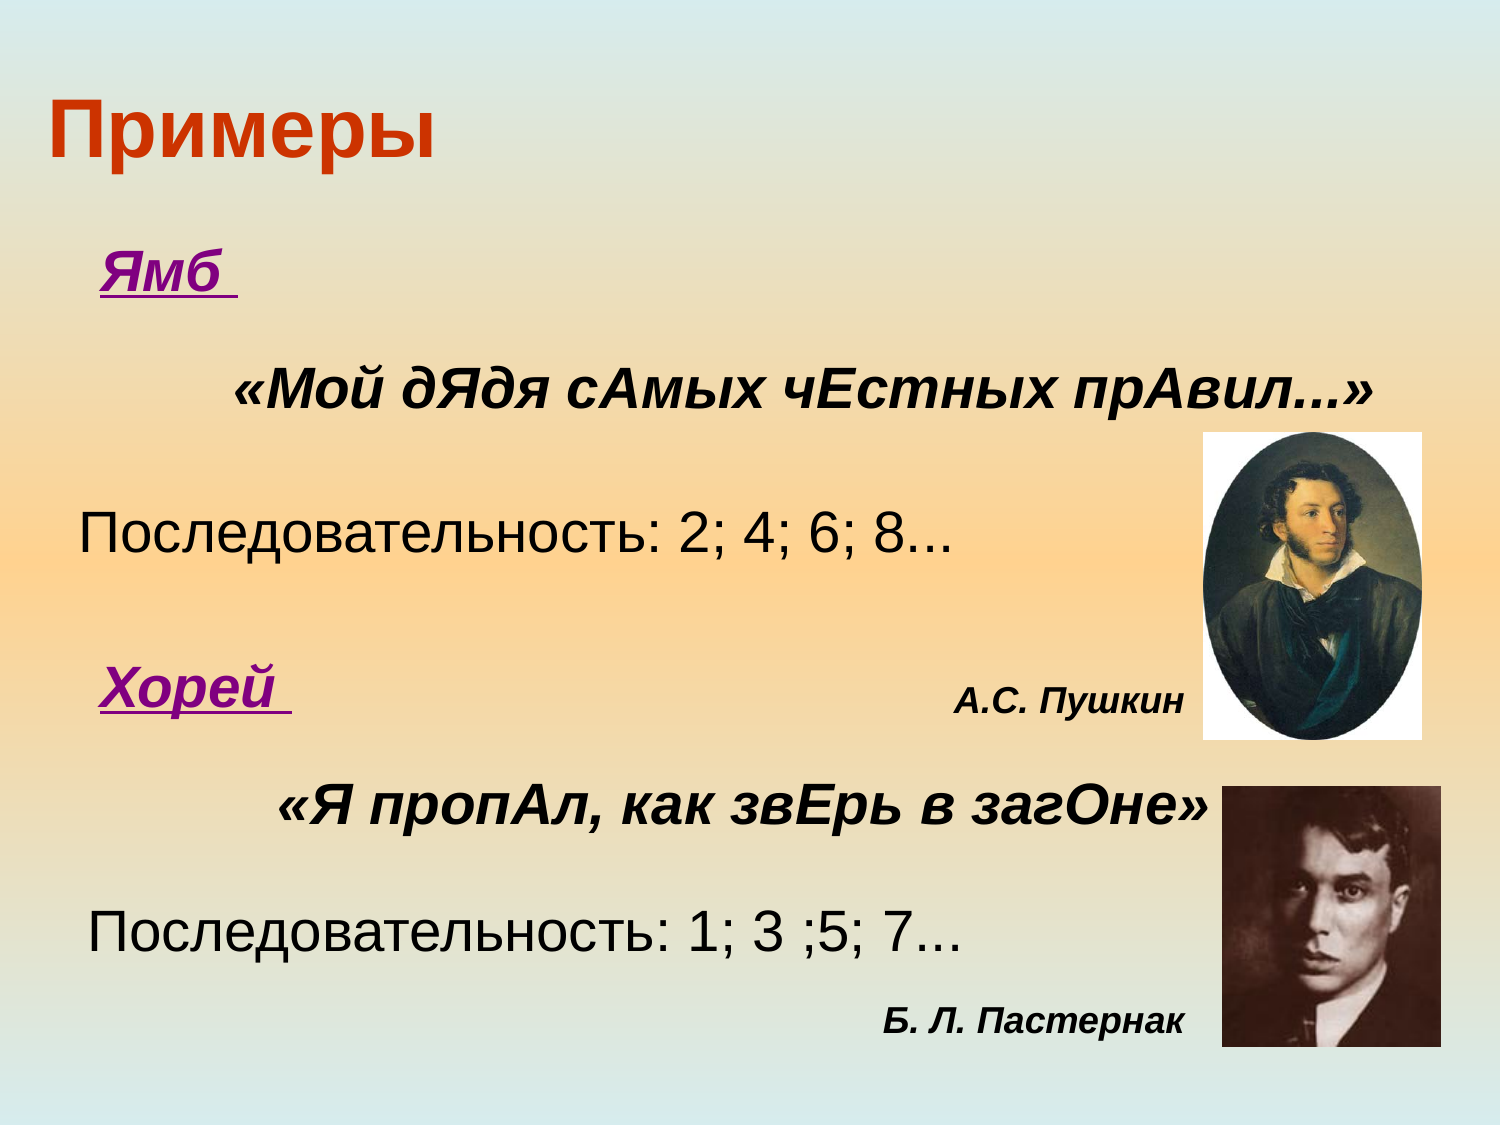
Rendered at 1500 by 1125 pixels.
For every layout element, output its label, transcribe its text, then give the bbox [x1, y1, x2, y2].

text_box «Я пропАл, как звЕрь в загОне» [263, 739, 1226, 844]
text_box А.С. Пушкин [939, 668, 1198, 729]
picture [1222, 786, 1441, 1048]
text_box Б. Л. Пастернак [868, 976, 1218, 1049]
text_box Примеры [32, 66, 1459, 182]
text_box Последовательность: 2; 4; 6; 8... [63, 486, 971, 572]
picture [1203, 432, 1422, 740]
text_box Ямб [85, 225, 370, 311]
text_box Хорей [85, 642, 556, 727]
text_box «Мой дЯдя сАмых чЕстных прАвил...» [218, 323, 1405, 428]
text_box Последовательность: 1; 3 ;5; 7... [72, 885, 990, 971]
